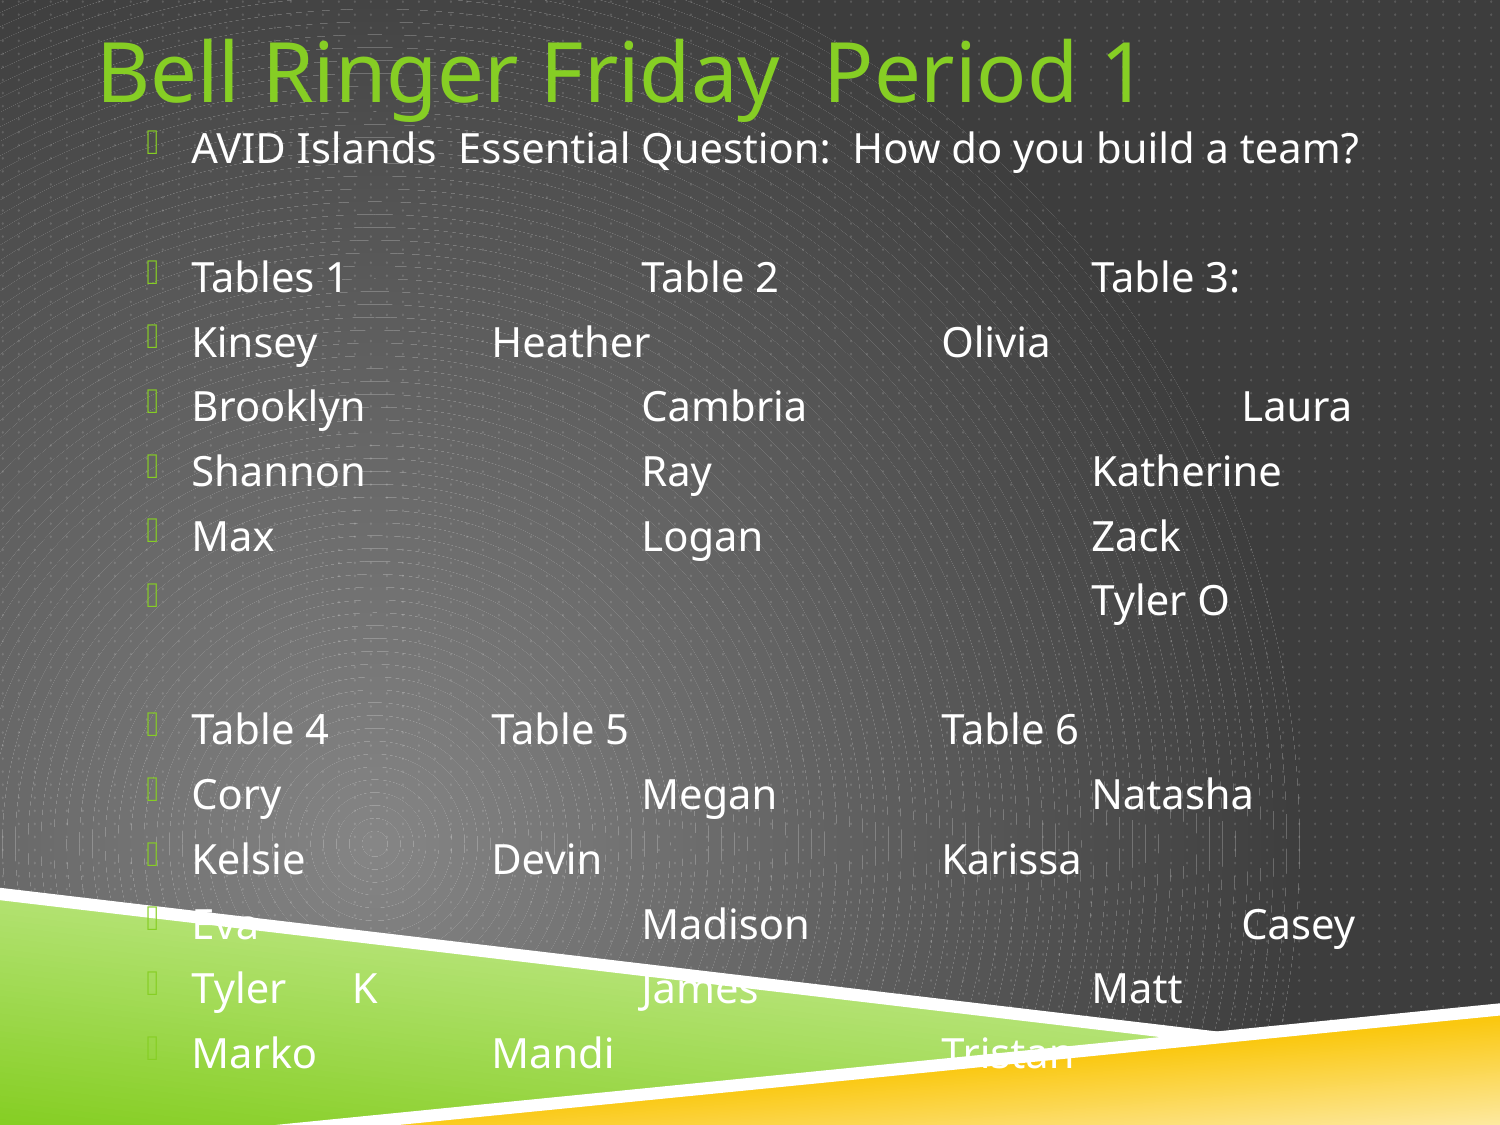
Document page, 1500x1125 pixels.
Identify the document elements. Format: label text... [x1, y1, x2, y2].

text_box Bell Ringer Friday Period 1 [81, 12, 1322, 137]
list AVID Islands Essential Question: How do you build a team? Tables 1 Table 2 Table 3: Kinsey Heather Olivia Brooklyn Cambria Laura Shannon Ray Katherine Max Logan Zack Tyler O Table 4 Table 5 Table 6 Cory Megan Natasha Kelsie Devin Karissa Eva Madison Casey Tyler K James Matt Marko Mandi Tristan [135, 113, 1369, 1125]
